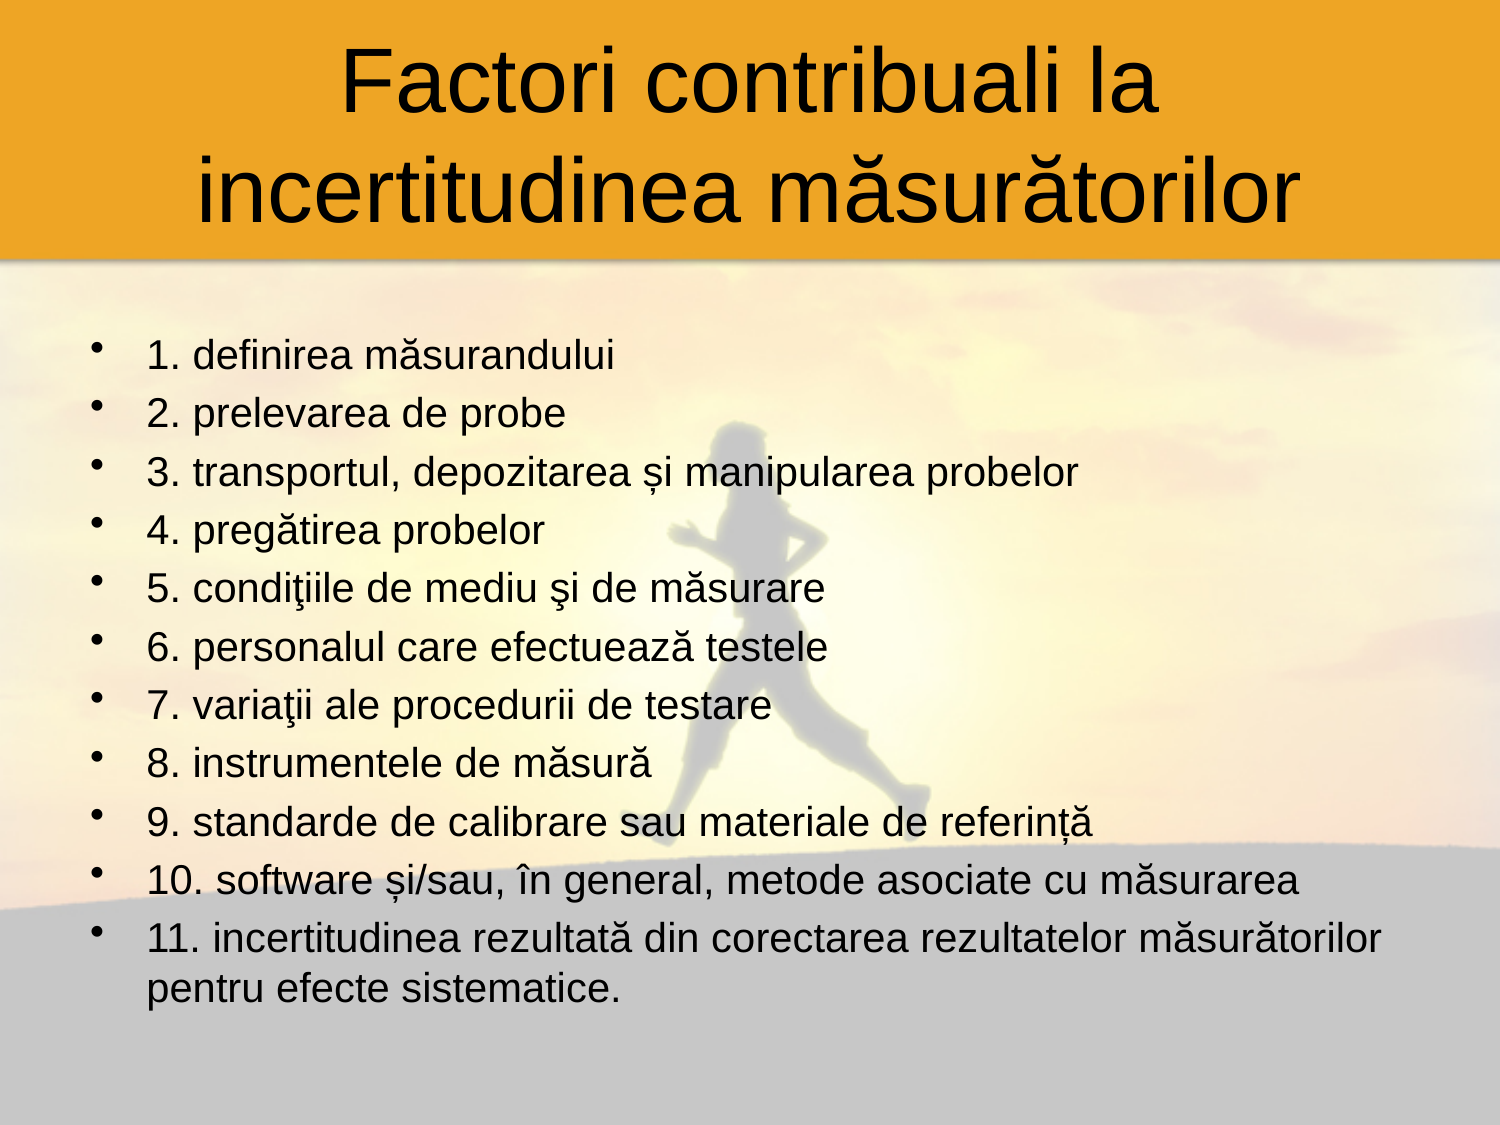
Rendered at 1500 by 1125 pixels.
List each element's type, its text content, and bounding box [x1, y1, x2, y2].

picture [0, 0, 1500, 1125]
list 1. definirea măsurandului 2. prelevarea de probe 3. transportul, depozitarea și manipularea probelor 4. pregătirea probelor 5. condiţiile de mediu şi de măsurare 6. personalul care efectuează testele 7. variaţii ale procedurii de testare 8. instrumentele de măsură 9. standarde de calibrare sau materiale de referință 10. software și/sau, în general, metode asociate cu măsurarea 11. incertitudinea rezultată din corectarea rezultatelor măsurătorilor pentru efecte sistematice. [75, 320, 1425, 1063]
title Factori contribuali la incertitudinea măsurătorilor [75, 37, 1425, 225]
